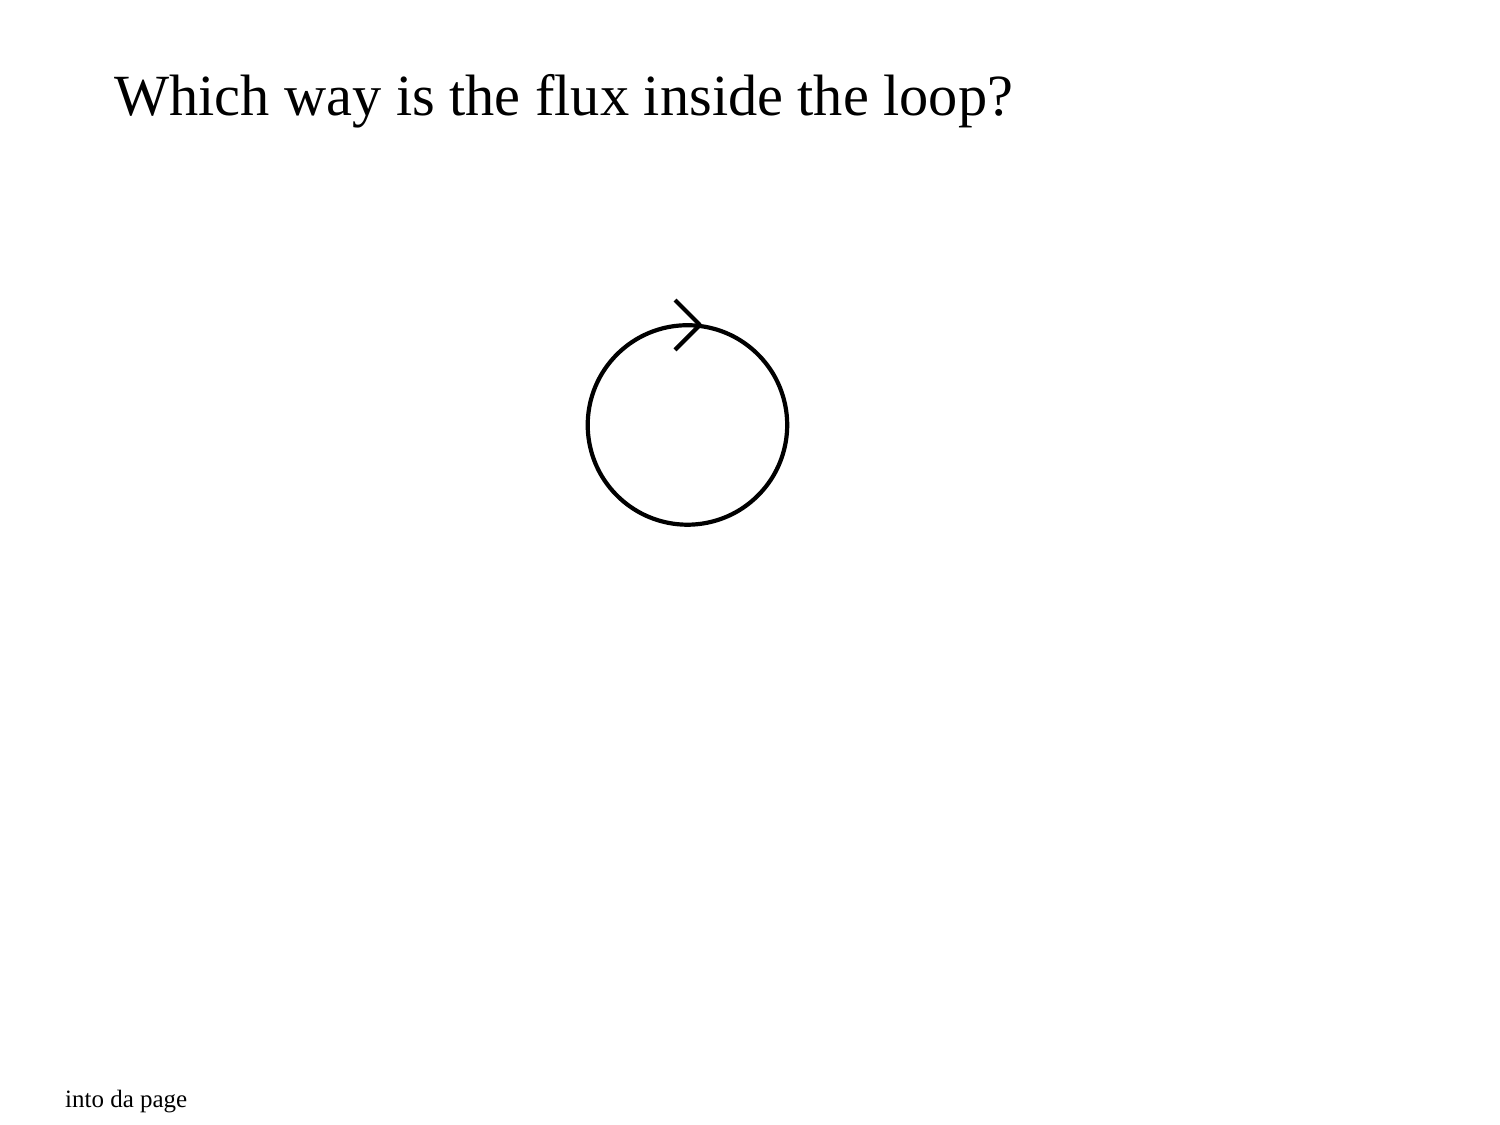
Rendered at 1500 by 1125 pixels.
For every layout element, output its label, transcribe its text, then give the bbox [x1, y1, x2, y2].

text_box Which way is the flux inside the loop? [99, 50, 1029, 135]
text_box into da page [50, 1075, 203, 1120]
text_box [587, 325, 788, 525]
